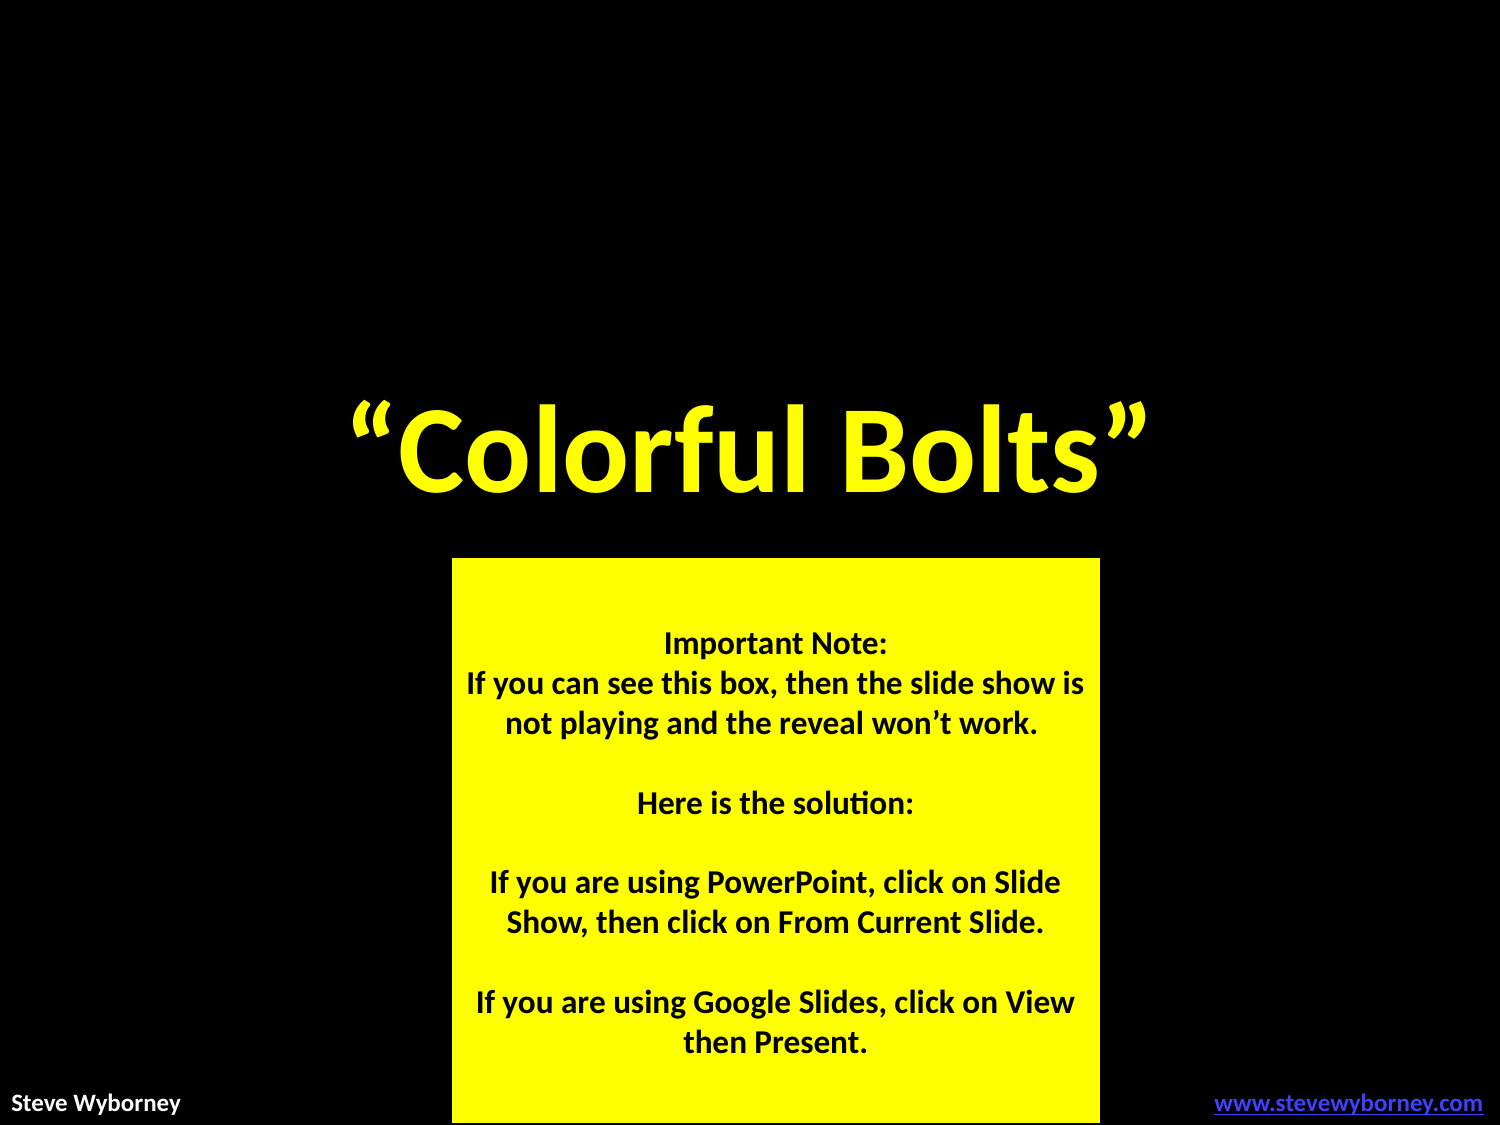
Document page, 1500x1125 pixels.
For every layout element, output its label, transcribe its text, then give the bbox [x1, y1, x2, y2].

text_box www.stevewyborney.com [1199, 1079, 1499, 1125]
text_box Important Note: If you can see this box, then the slide show is not playing and the reveal won’t work. Here is the solution: If you are using PowerPoint, click on Slide Show, then click on From Current Slide. If you are using Google Slides, click on View then Present. [448, 554, 1104, 1125]
text_box Steve Wyborney [0, 1079, 196, 1125]
text_box “Colorful Bolts” [0, 321, 1500, 563]
